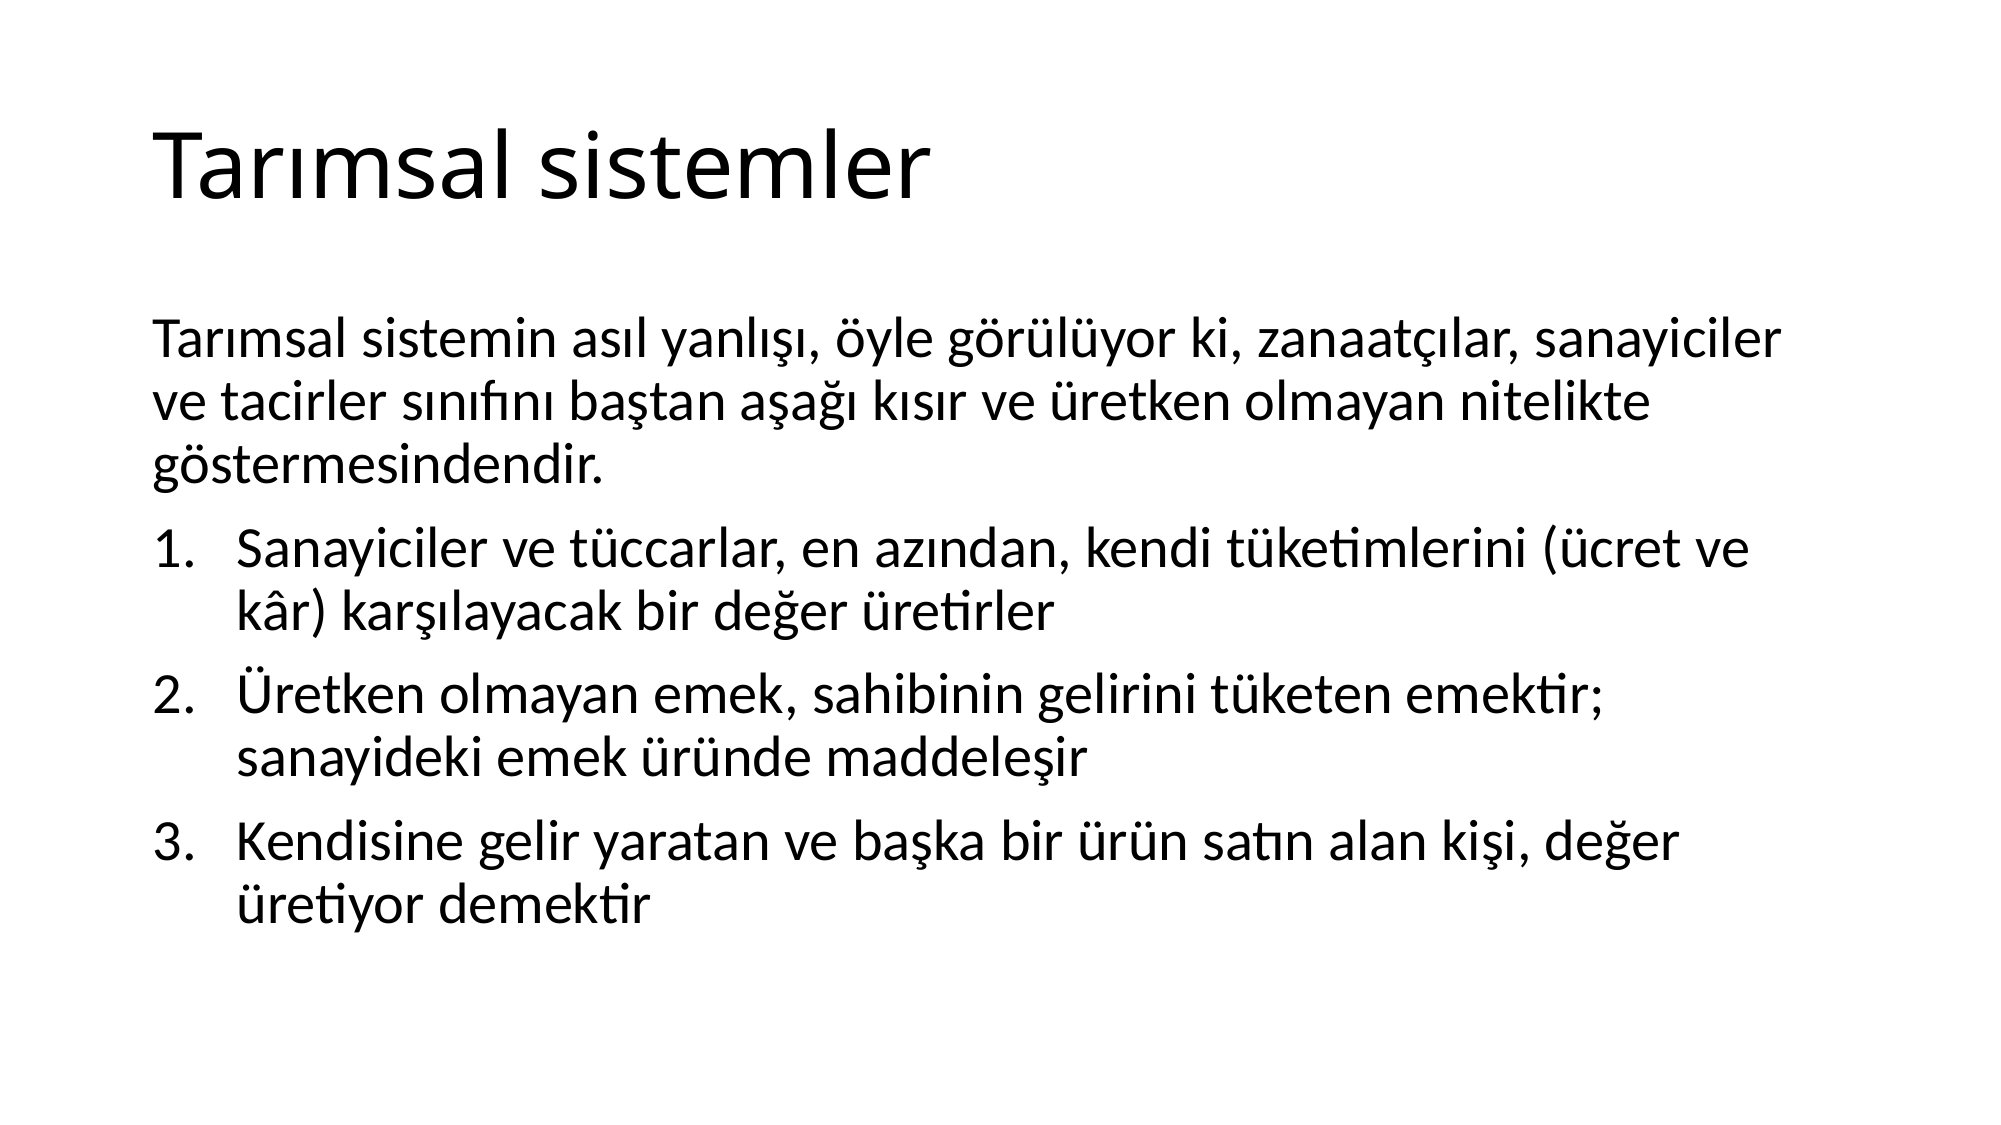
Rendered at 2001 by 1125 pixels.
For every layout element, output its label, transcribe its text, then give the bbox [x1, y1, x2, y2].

list Tarımsal sistemin asıl yanlışı, öyle görülüyor ki, zanaatçılar, sanayiciler ve tacirler sınıfını baştan aşağı kısır ve üretken olmayan nitelikte göstermesindendir. Sanayiciler ve tüccarlar, en azından, kendi tüketimlerini (ücret ve kâr) karşılayacak bir değer üretirler Üretken olmayan emek, sahibinin gelirini tüketen emektir; sanayideki emek üründe maddeleşir Kendisine gelir yaratan ve başka bir ürün satın alan kişi, değer üretiyor demektir [137, 299, 1863, 1014]
title Tarımsal sistemler [137, 59, 1863, 278]
